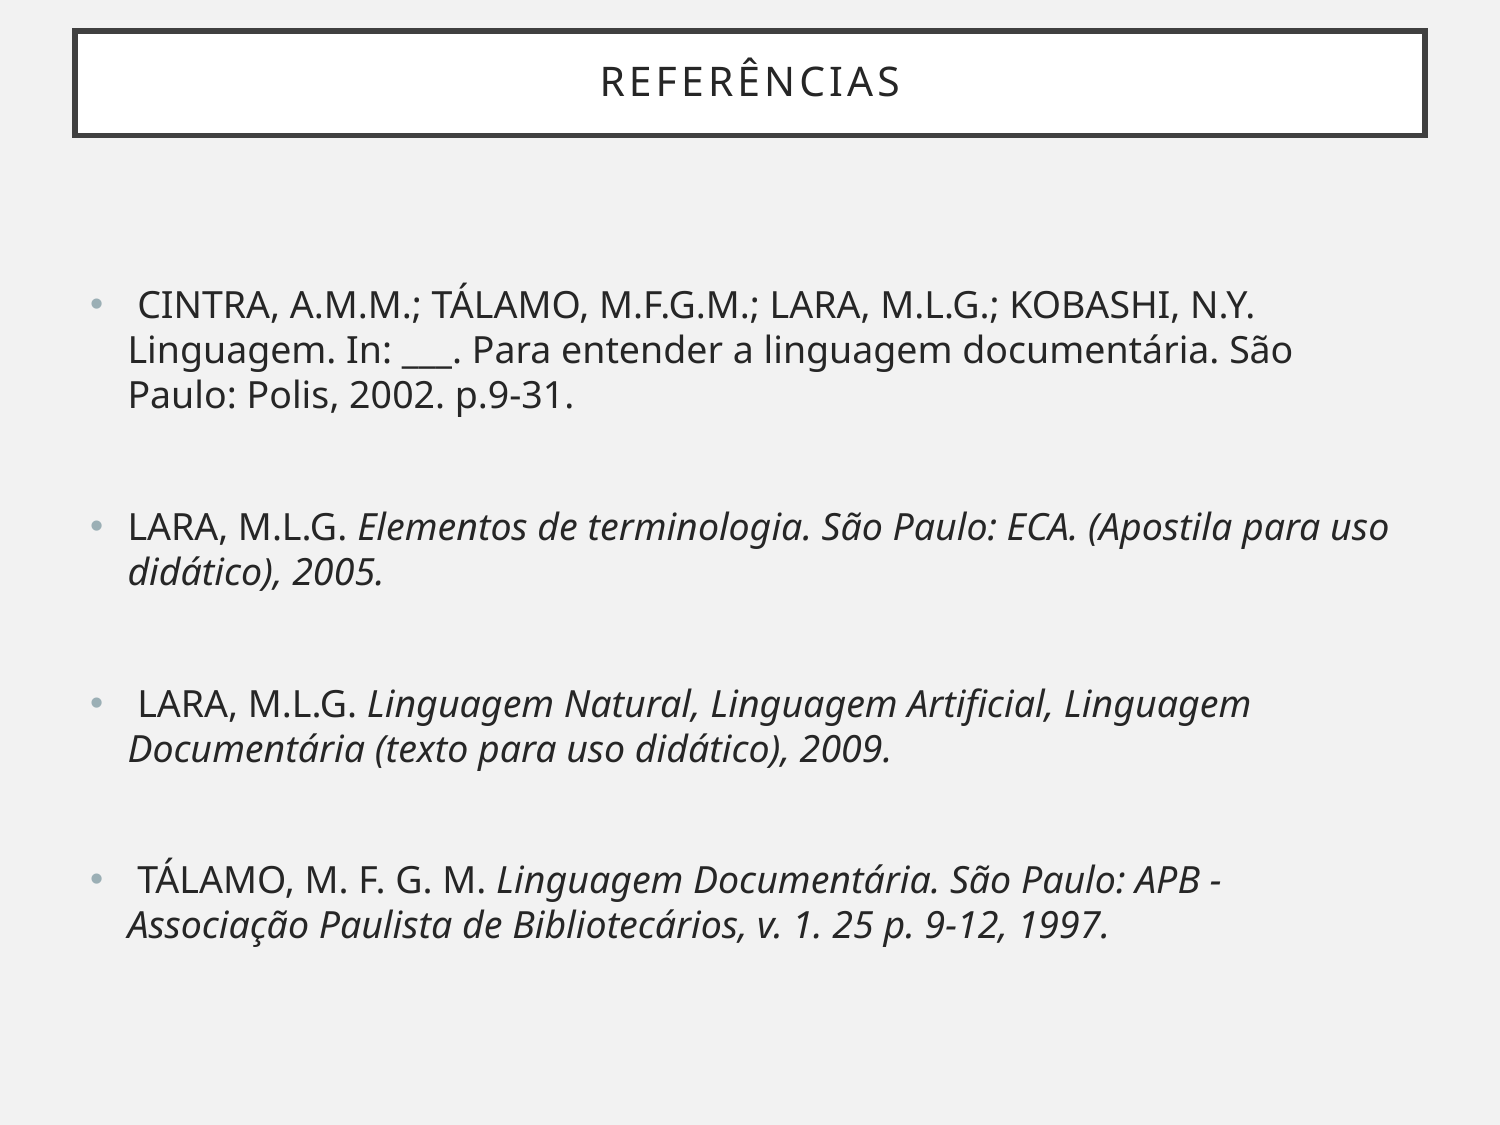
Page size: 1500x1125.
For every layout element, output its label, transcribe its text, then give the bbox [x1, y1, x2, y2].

title Referências [72, 28, 1428, 138]
list CINTRA, A.M.M.; TÁLAMO, M.F.G.M.; LARA, M.L.G.; KOBASHI, N.Y. Linguagem. In: ___. Para entender a linguagem documentária. São Paulo: Polis, 2002. p.9-31. LARA, M.L.G. Elementos de terminologia. São Paulo: ECA. (Apostila para uso didático), 2005. LARA, M.L.G. Linguagem Natural, Linguagem Artificial, Linguagem Documentária (texto para uso didático), 2009. TÁLAMO, M. F. G. M. Linguagem Documentária. São Paulo: APB - Associação Paulista de Bibliotecários, v. 1. 25 p. 9-12, 1997. [75, 208, 1425, 1038]
